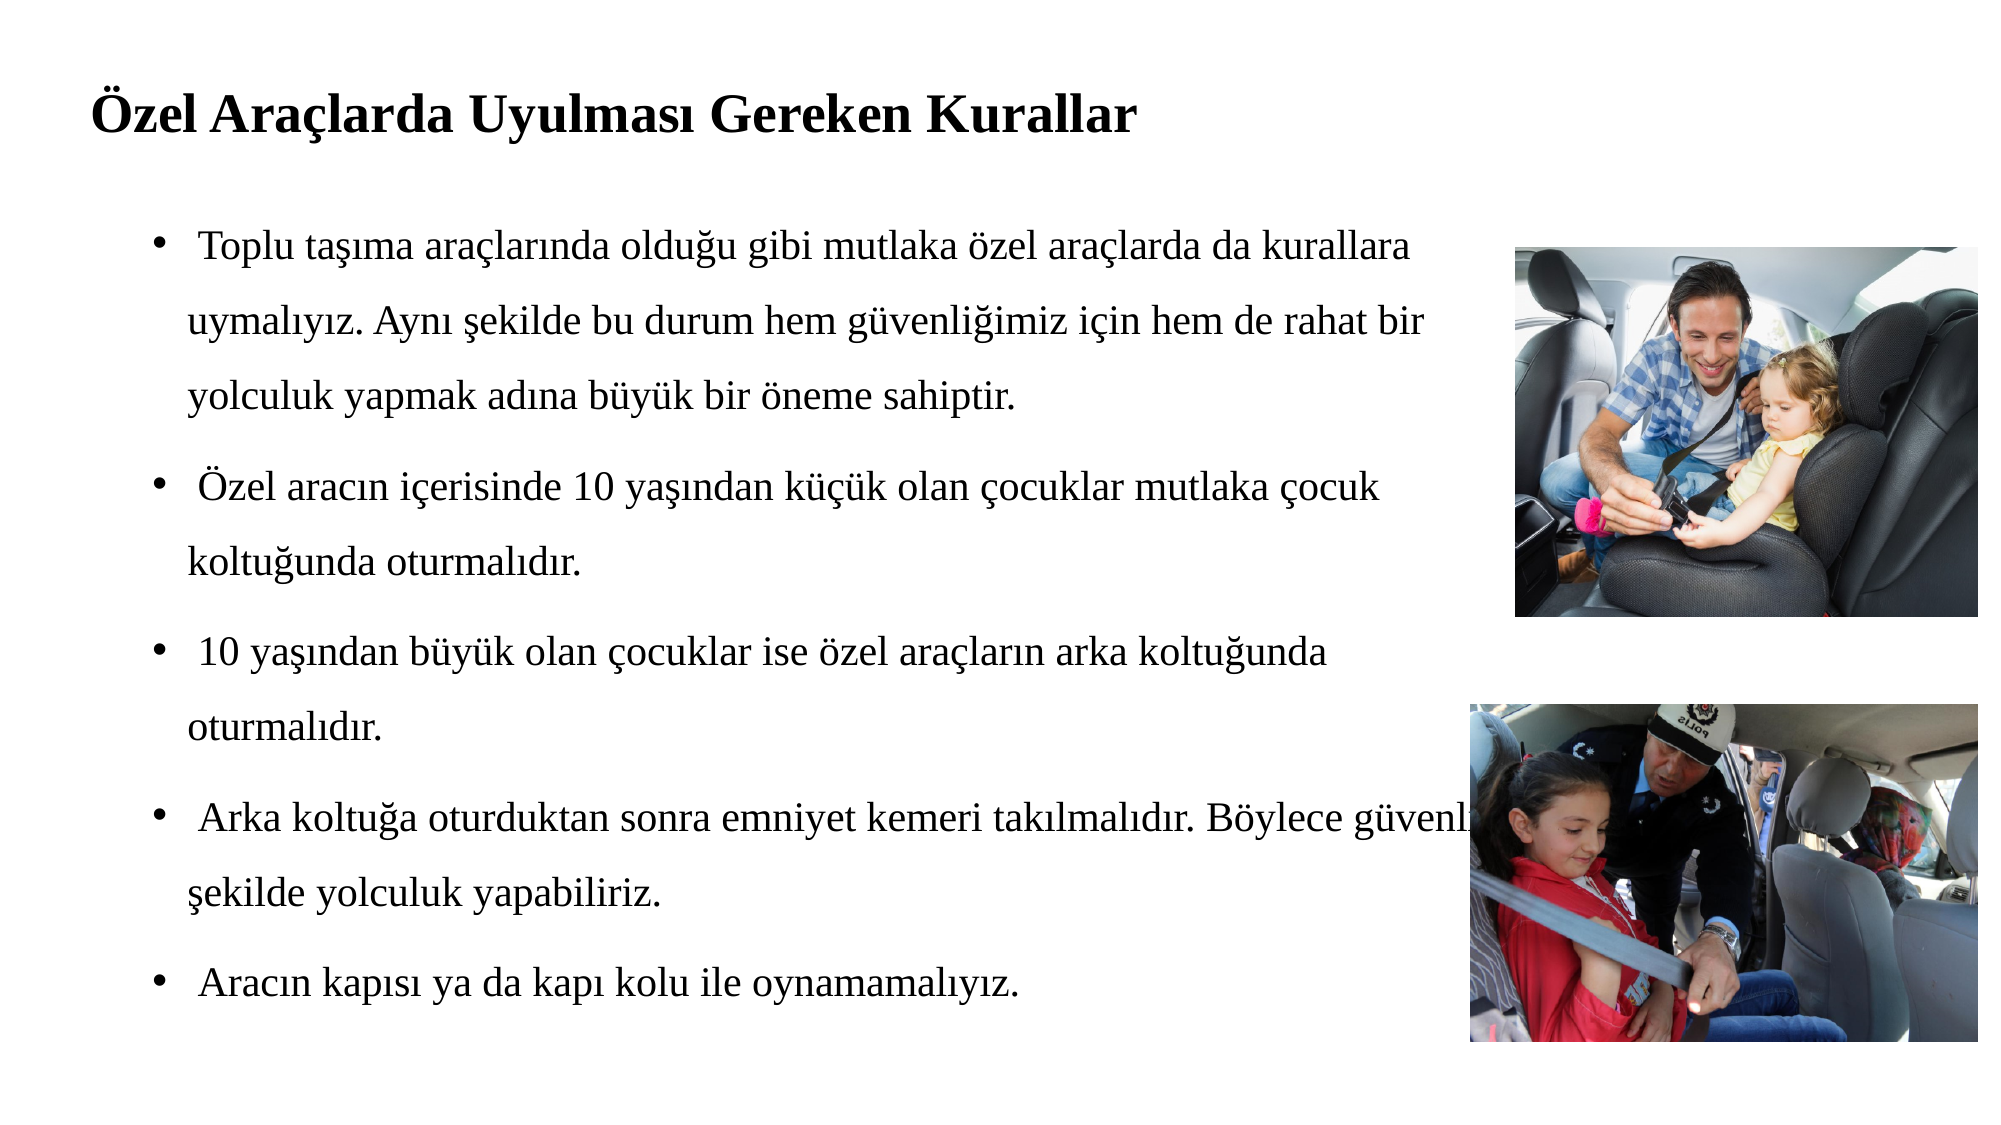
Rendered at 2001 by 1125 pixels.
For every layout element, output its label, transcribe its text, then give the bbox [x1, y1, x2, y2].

list Toplu taşıma araçlarında olduğu gibi mutlaka özel araçlarda da kurallara uymalıyız. Aynı şekilde bu durum hem güvenliğimiz için hem de rahat bir yolculuk yapmak adına büyük bir öneme sahiptir. Özel aracın içerisinde 10 yaşından küçük olan çocuklar mutlaka çocuk koltuğunda oturmalıdır. 10 yaşından büyük olan çocuklar ise özel araçların arka koltuğunda oturmalıdır. Arka koltuğa oturduktan sonra emniyet kemeri takılmalıdır. Böylece güvenli şekilde yolculuk yapabiliriz. Aracın kapısı ya da kapı kolu ile oynamamalıyız. [137, 184, 1516, 1014]
picture [1515, 247, 1978, 617]
title Özel Araçlarda Uyulması Gereken Kurallar [75, 76, 1801, 220]
picture [1469, 704, 1978, 1042]
